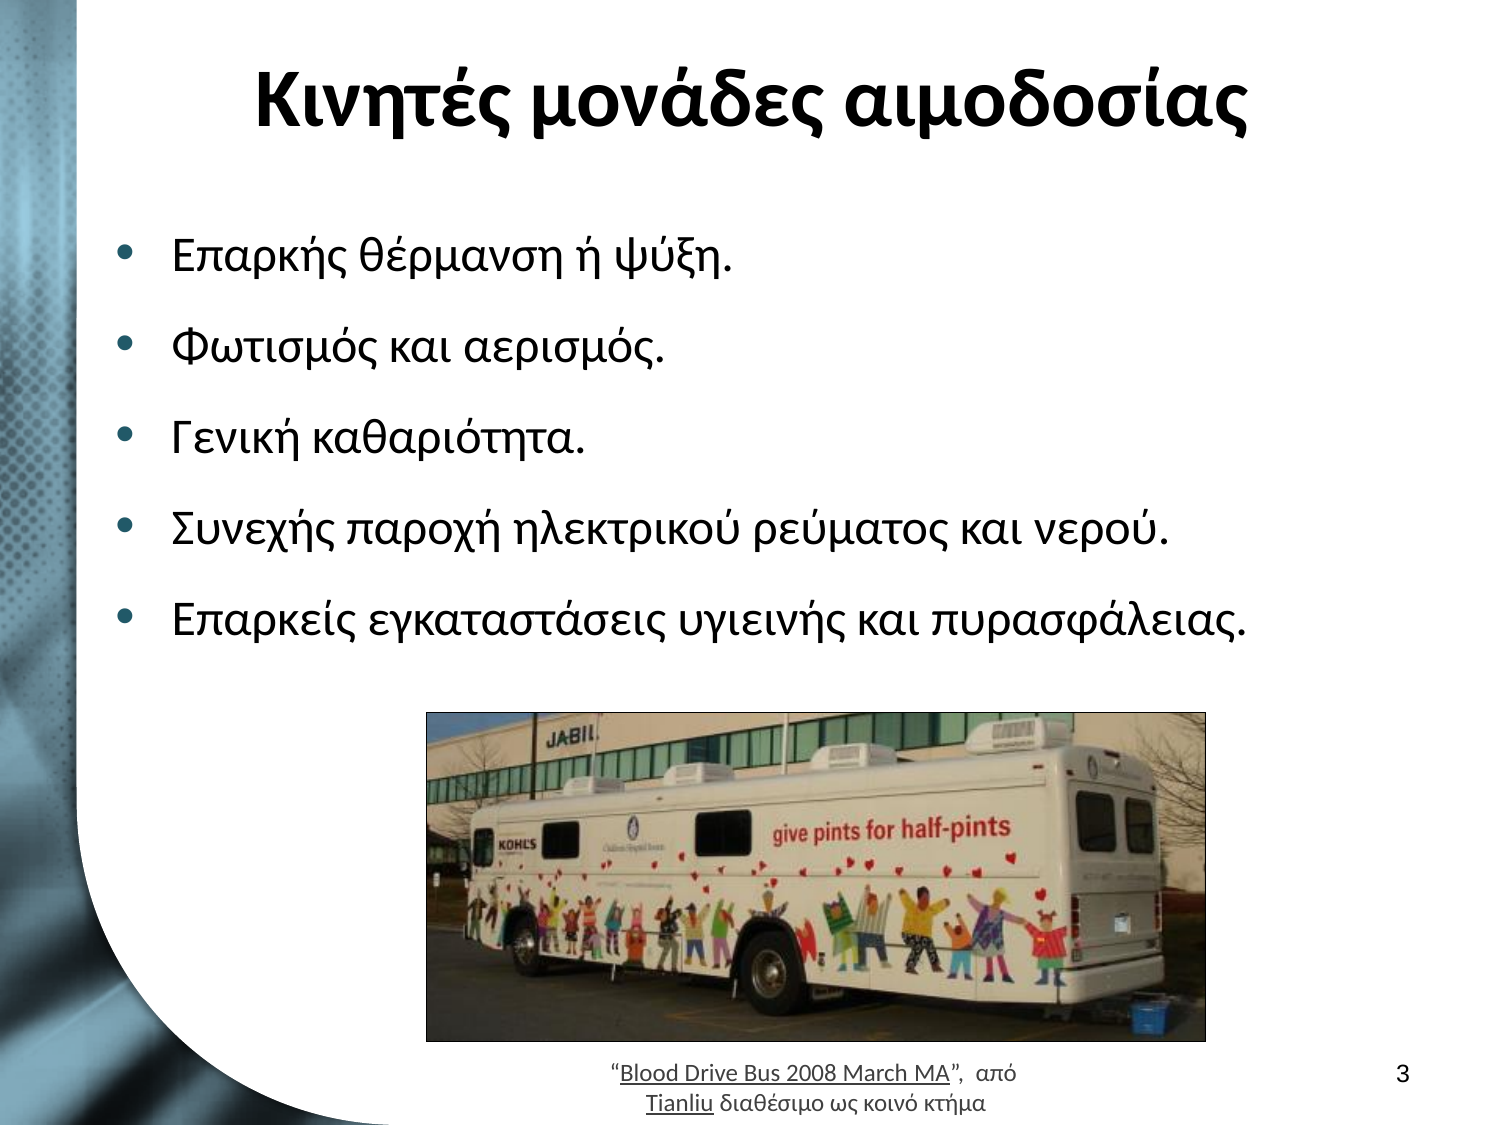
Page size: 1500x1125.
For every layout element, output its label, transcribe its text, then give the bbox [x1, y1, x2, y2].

text_box “Blood Drive Bus 2008 March MA”, από Tianliu διαθέσιμο ως κοινό κτήμα [562, 1050, 1070, 1124]
slide_number 2 [1074, 1042, 1425, 1103]
title Κινητές μονάδες αιμοδοσίας [76, 19, 1427, 169]
picture [426, 712, 1207, 1042]
list Επαρκής θέρμανση ή ψύξη. Φωτισμός και αερισμός. Γενική καθαριότητα. Συνεχής παροχή ηλεκτρικού ρεύματος και νερού. Επαρκείς εγκαταστάσεις υγιεινής και πυρασφάλειας. [100, 208, 1425, 1024]
